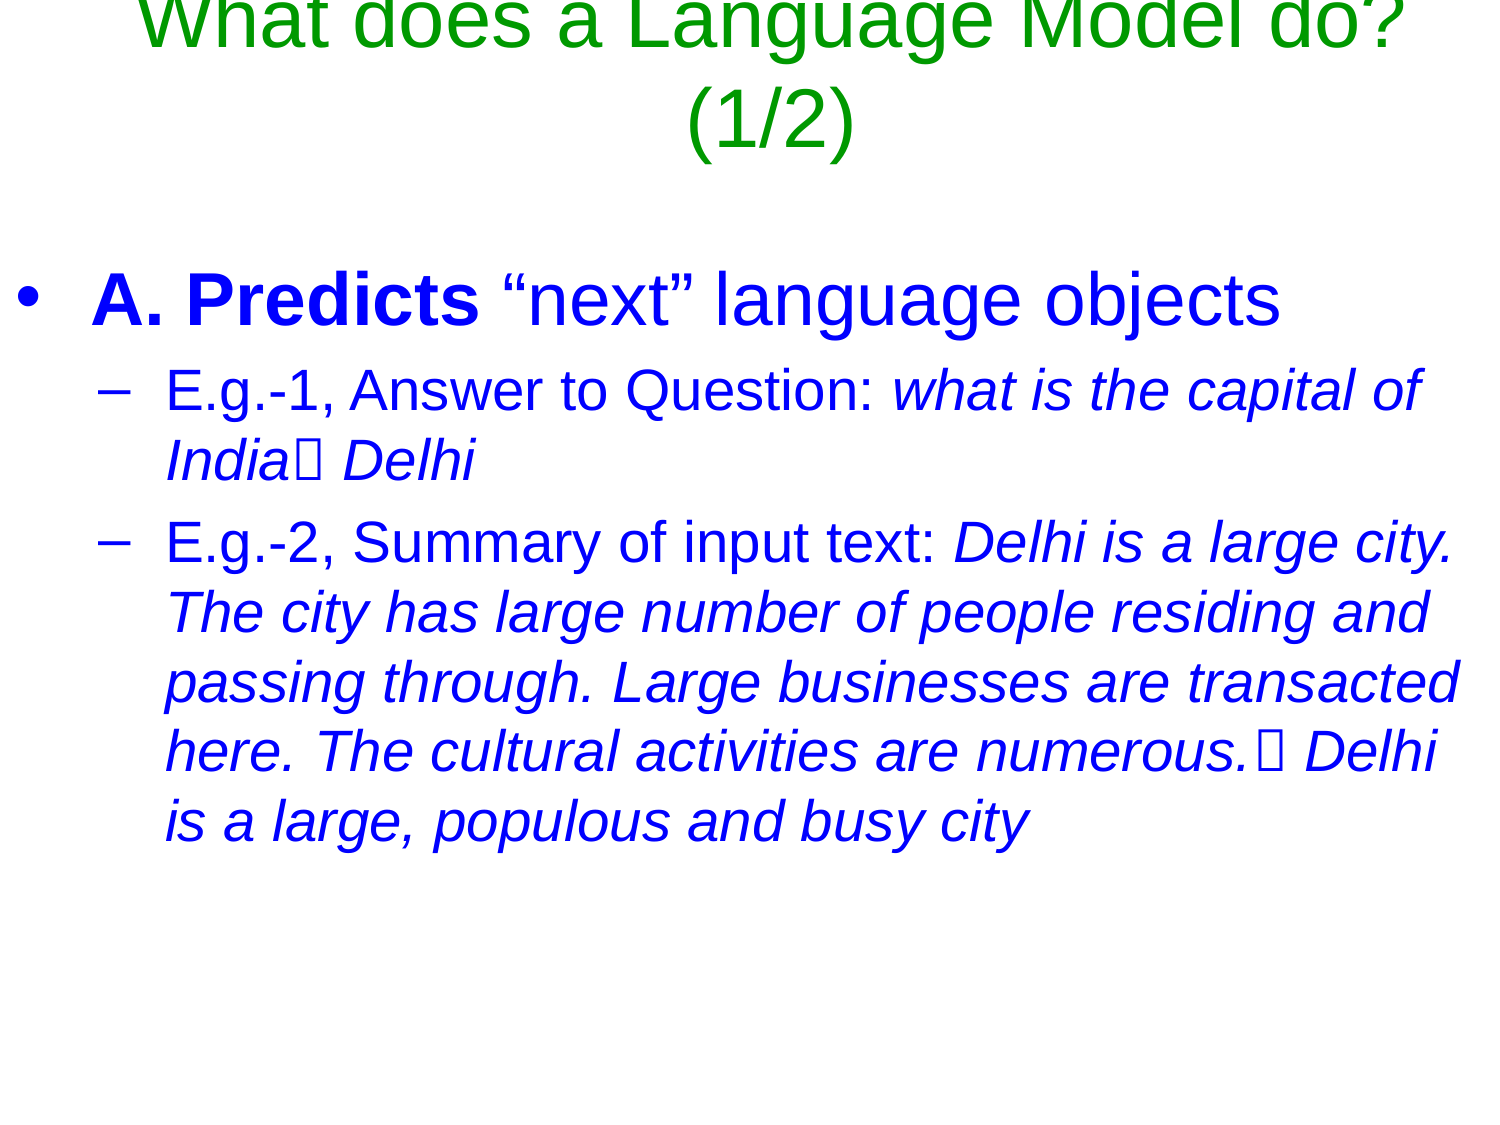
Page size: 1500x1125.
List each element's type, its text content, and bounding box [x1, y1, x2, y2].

title What does a Language Model do? (1/2) [96, 0, 1447, 129]
list A. Predicts “next” language objects E.g.-1, Answer to Question: what is the capital of India Delhi E.g.-2, Summary of input text: Delhi is a large city. The city has large number of people residing and passing through. Large businesses are transacted here. The cultural activities are numerous. Delhi is a large, populous and busy city [0, 242, 1500, 914]
